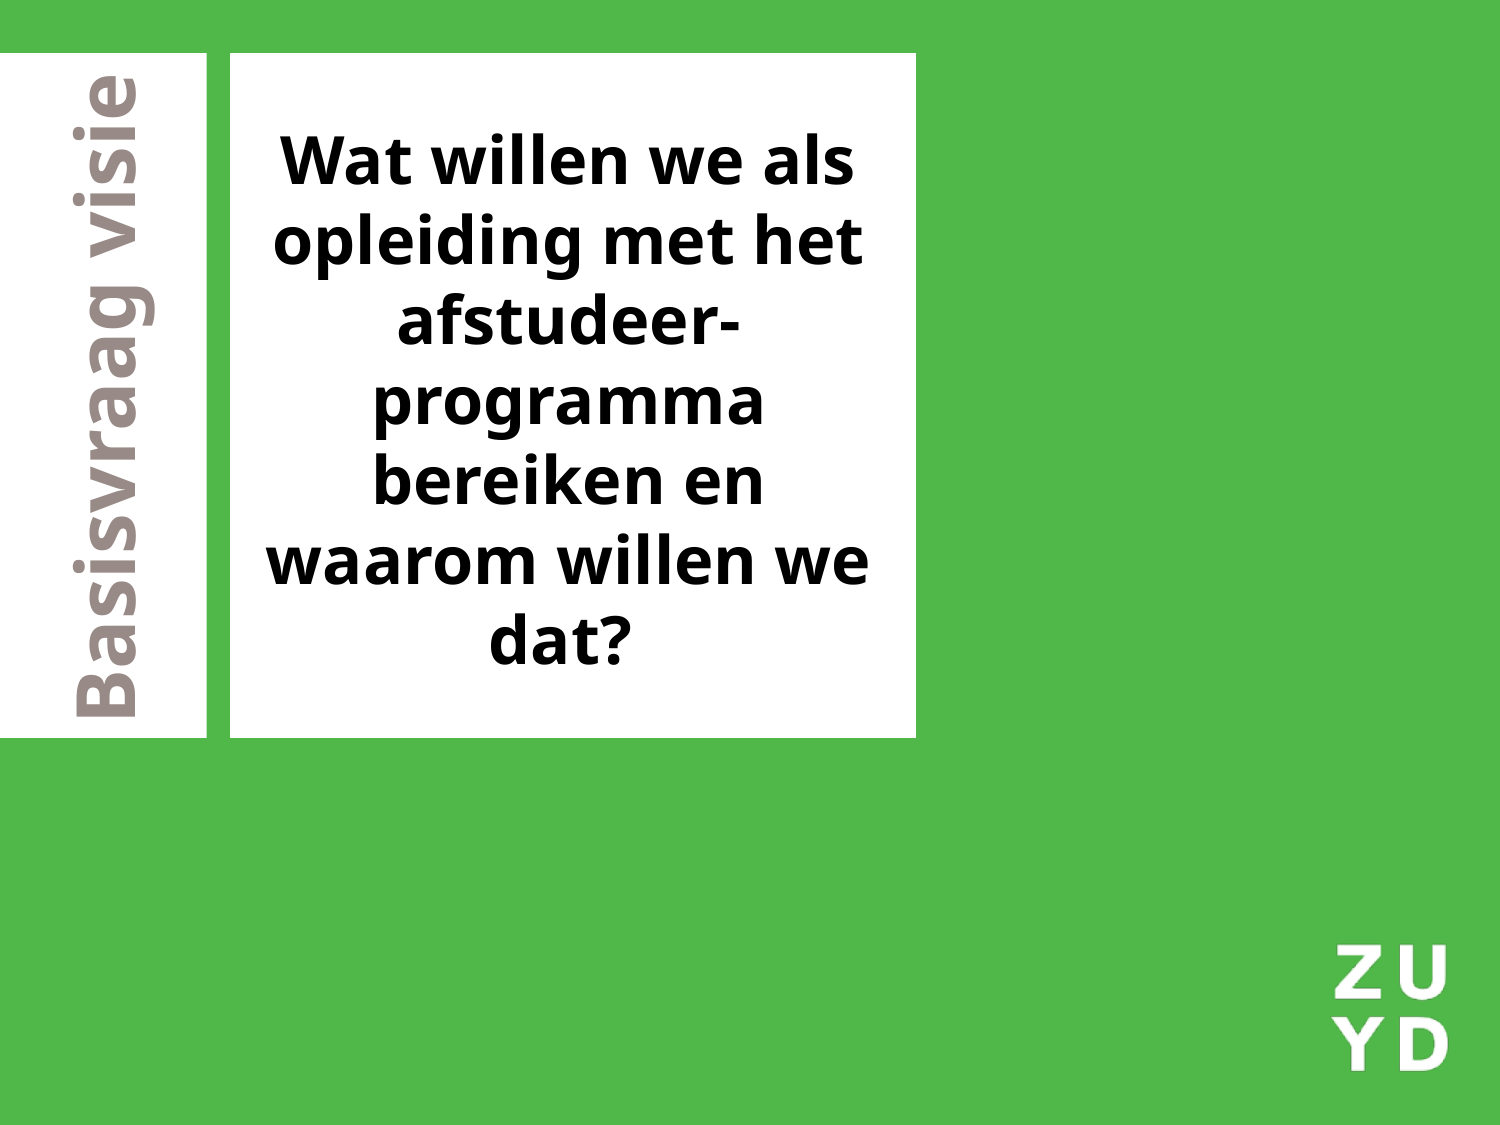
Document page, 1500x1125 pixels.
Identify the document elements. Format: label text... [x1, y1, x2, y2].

title Wat willen we als opleiding met het afstudeer-programma bereiken en waarom willen we dat? [226, 262, 912, 614]
picture [1298, 891, 1500, 1125]
text_box Basisvraag visie [0, 54, 207, 743]
